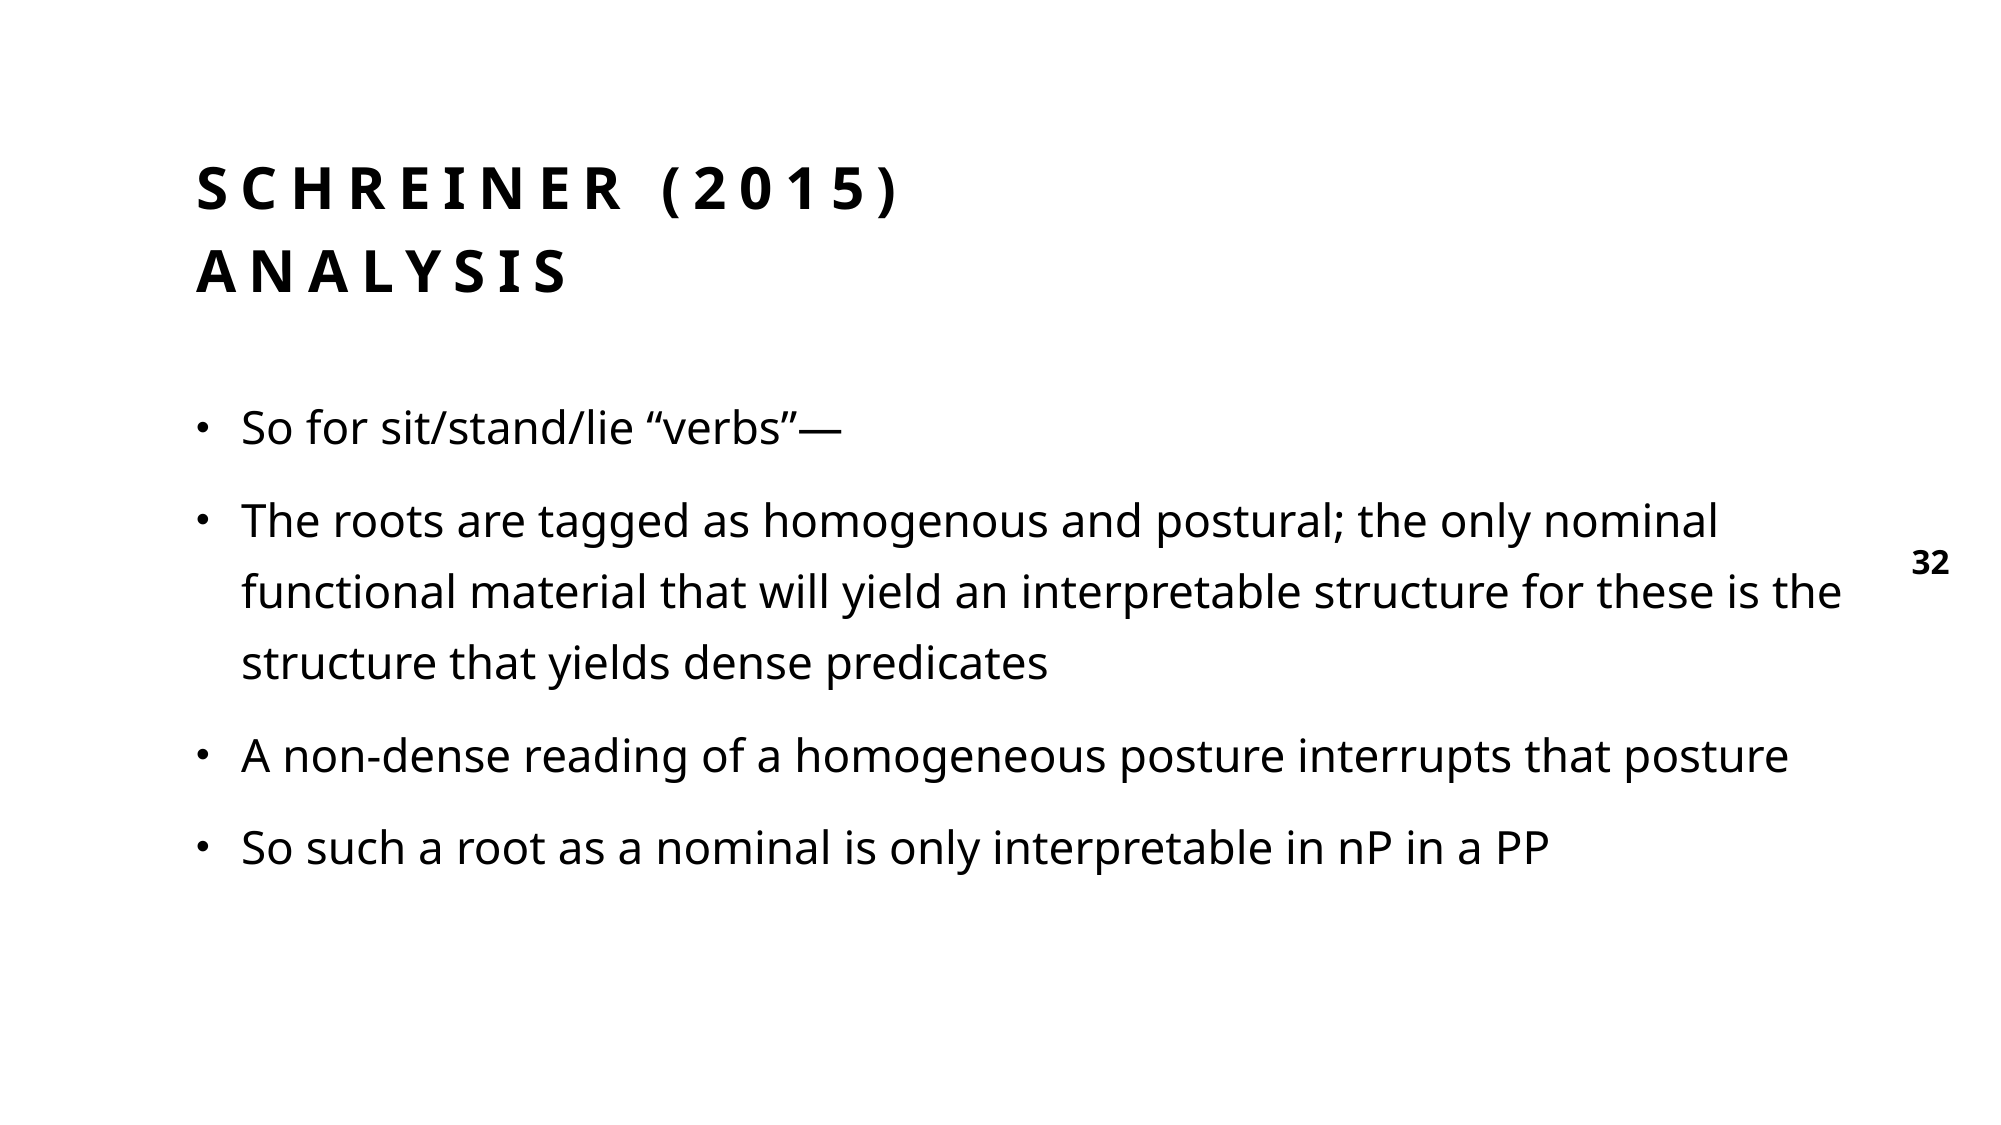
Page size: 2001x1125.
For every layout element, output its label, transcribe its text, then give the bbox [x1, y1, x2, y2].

list So for sit/stand/lie “verbs”— The roots are tagged as homogenous and postural; the only nominal functional material that will yield an interpretable structure for these is the structure that yields dense predicates A non-dense reading of a homogeneous posture interrupts that posture So such a root as a nominal is only interpretable in nP in a PP [181, 375, 1875, 1000]
slide_number 32 [1872, 528, 1989, 599]
title Schreiner (2015) analysis [181, 125, 1000, 313]
